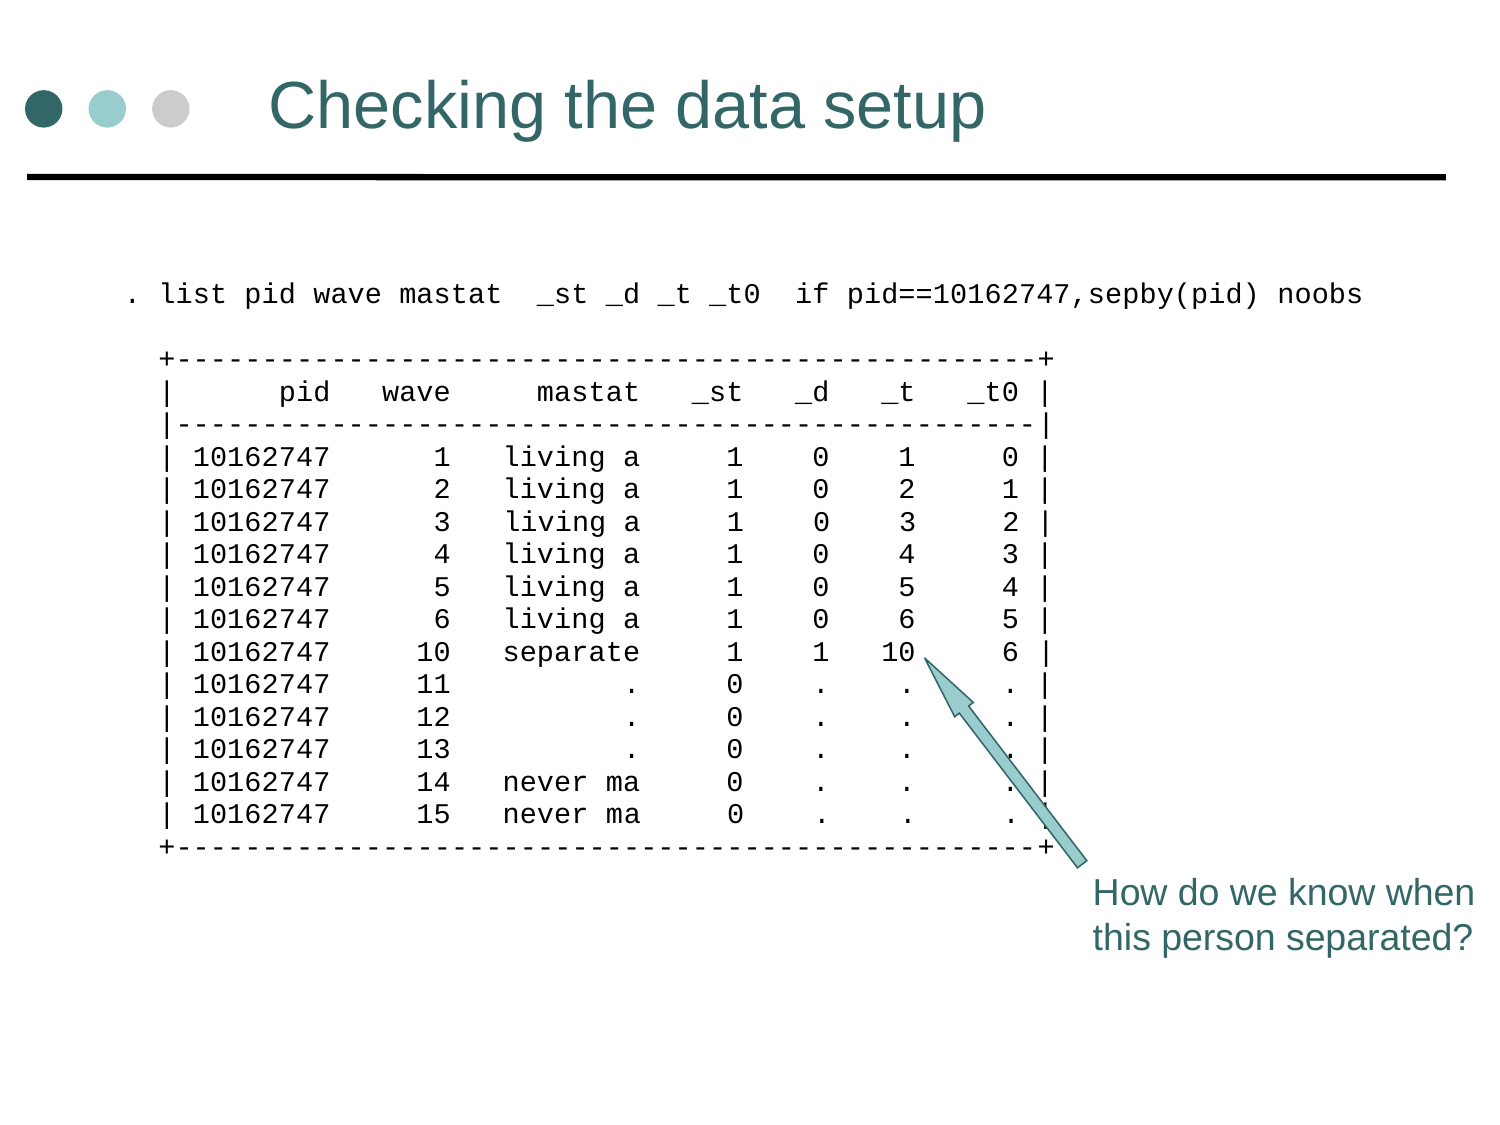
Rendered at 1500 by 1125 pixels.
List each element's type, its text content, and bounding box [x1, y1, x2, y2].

text_box Checking the data setup [253, 54, 1002, 150]
text_box How do we know when this person separated? [1077, 912, 1491, 966]
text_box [123, 278, 1500, 905]
